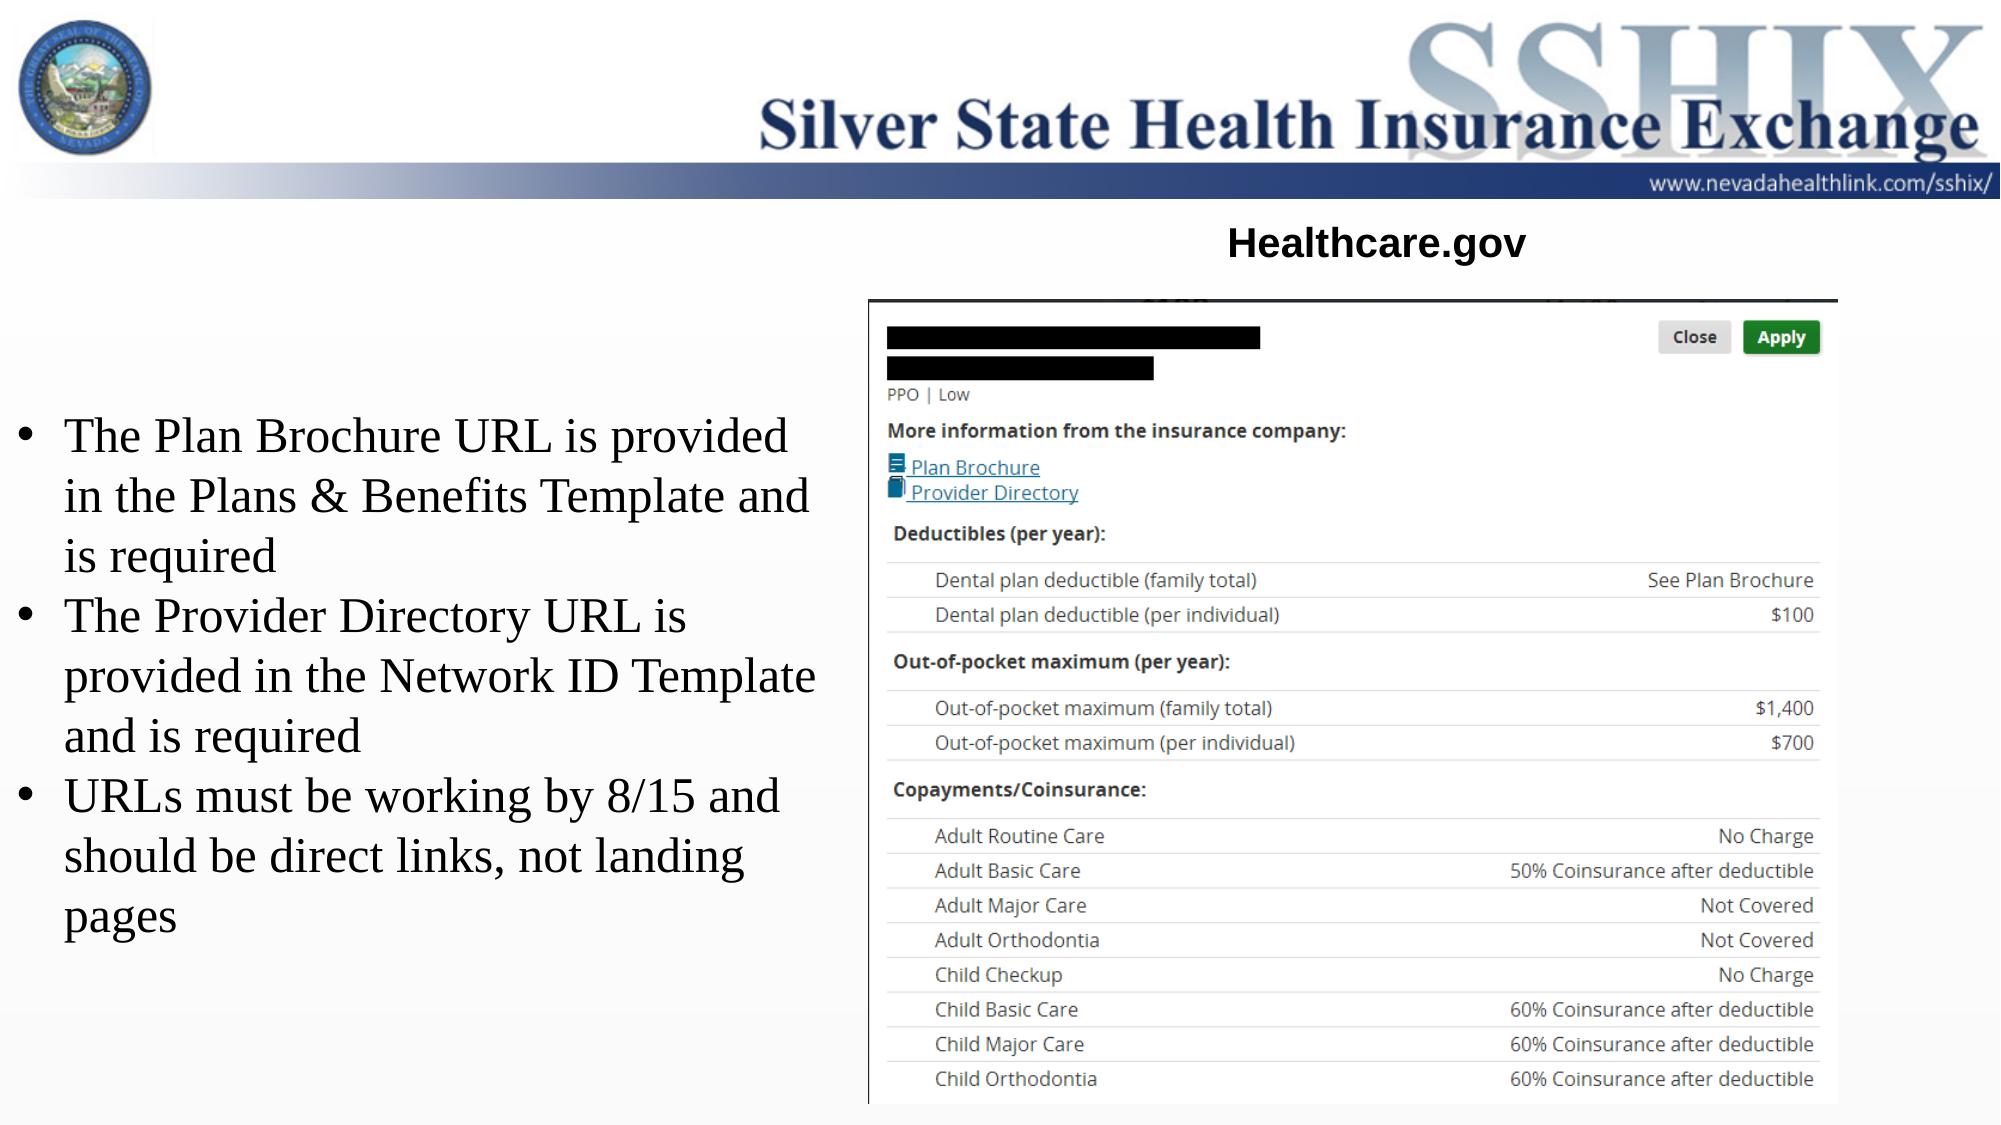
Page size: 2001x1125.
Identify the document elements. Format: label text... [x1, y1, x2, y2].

title Healthcare.gov [853, 214, 1900, 1110]
text_box The Plan Brochure URL is provided in the Plans & Benefits Template and is required The Provider Directory URL is provided in the Network ID Template and is required URLs must be working by 8/15 and should be direct links, not landing pages [2, 260, 854, 951]
picture [0, 0, 2000, 199]
picture [868, 299, 1839, 1105]
